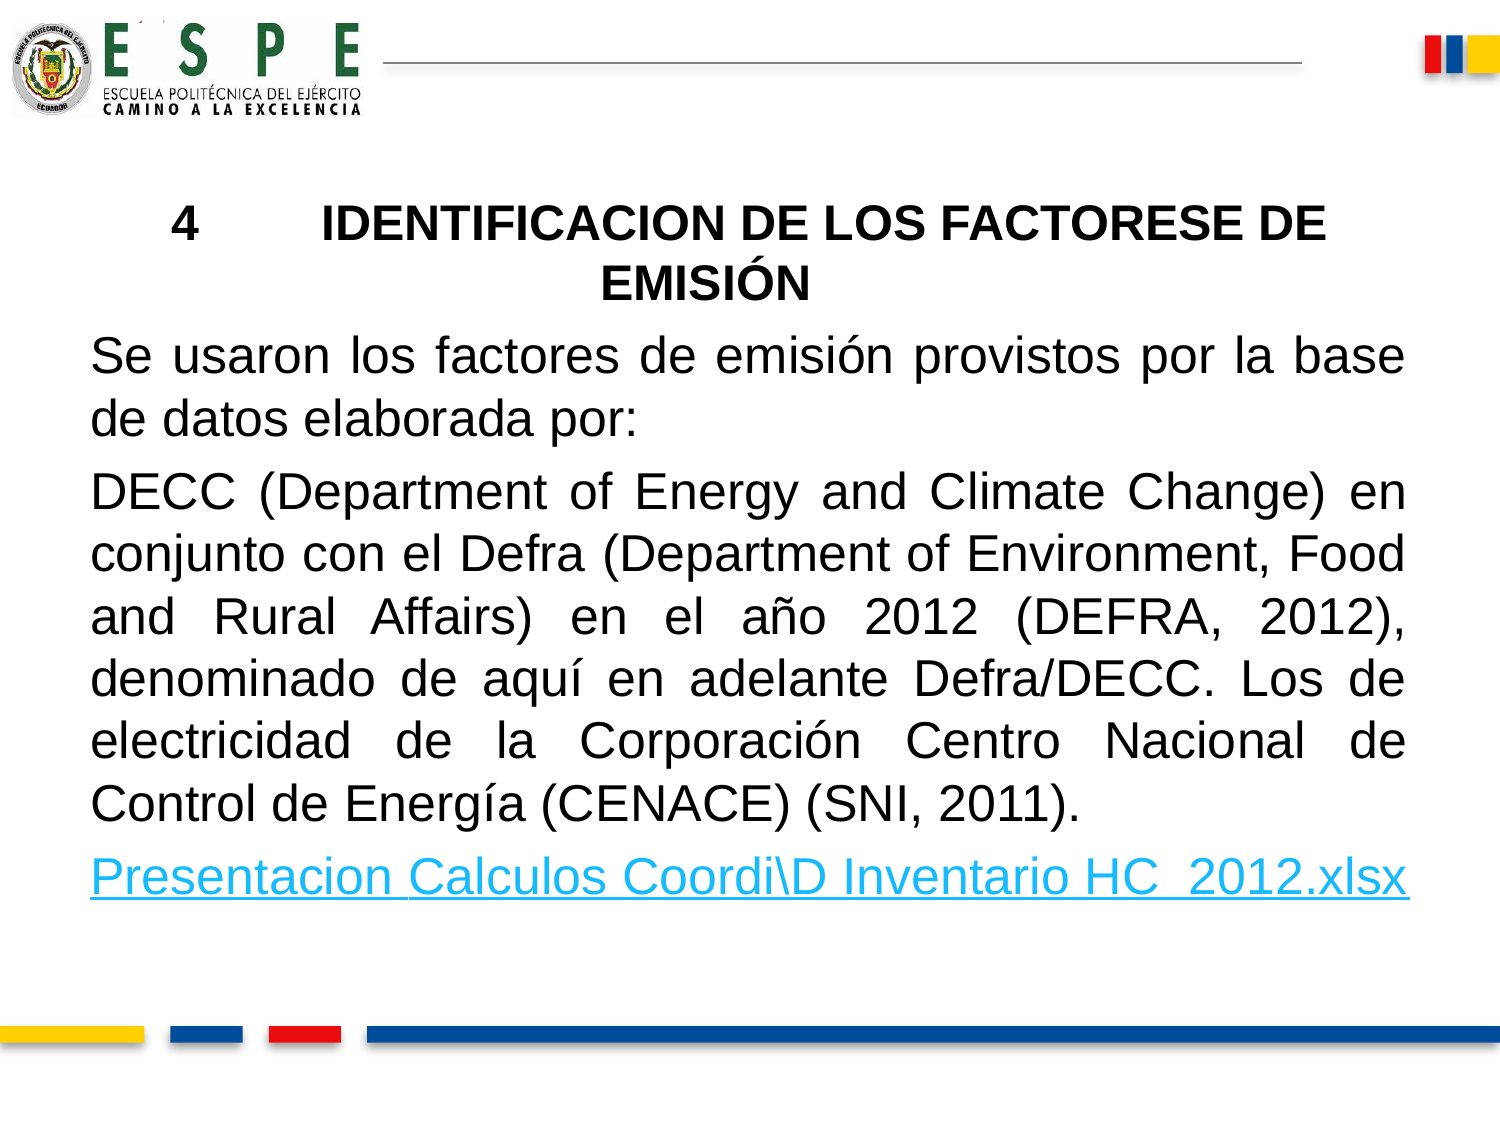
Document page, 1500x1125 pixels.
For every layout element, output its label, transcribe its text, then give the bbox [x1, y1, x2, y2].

title 4 IDENTIFICACION DE LOS FACTORESE DE EMISIÓN [75, 157, 1425, 314]
picture [12, 20, 364, 118]
list Se usaron los factores de emisión provistos por la base de datos elaborada por: DECC (Department of Energy and Climate Change) en conjunto con el Defra (Department of Environment, Food and Rural Affairs) en el año 2012 (DEFRA, 2012), denominado de aquí en adelante Defra/DECC. Los de electricidad de la Corporación Centro Nacional de Control de Energía (CENACE) (SNI, 2011). Presentacion Calculos Coordi\D Inventario HC 2012.xlsx [75, 314, 1425, 977]
